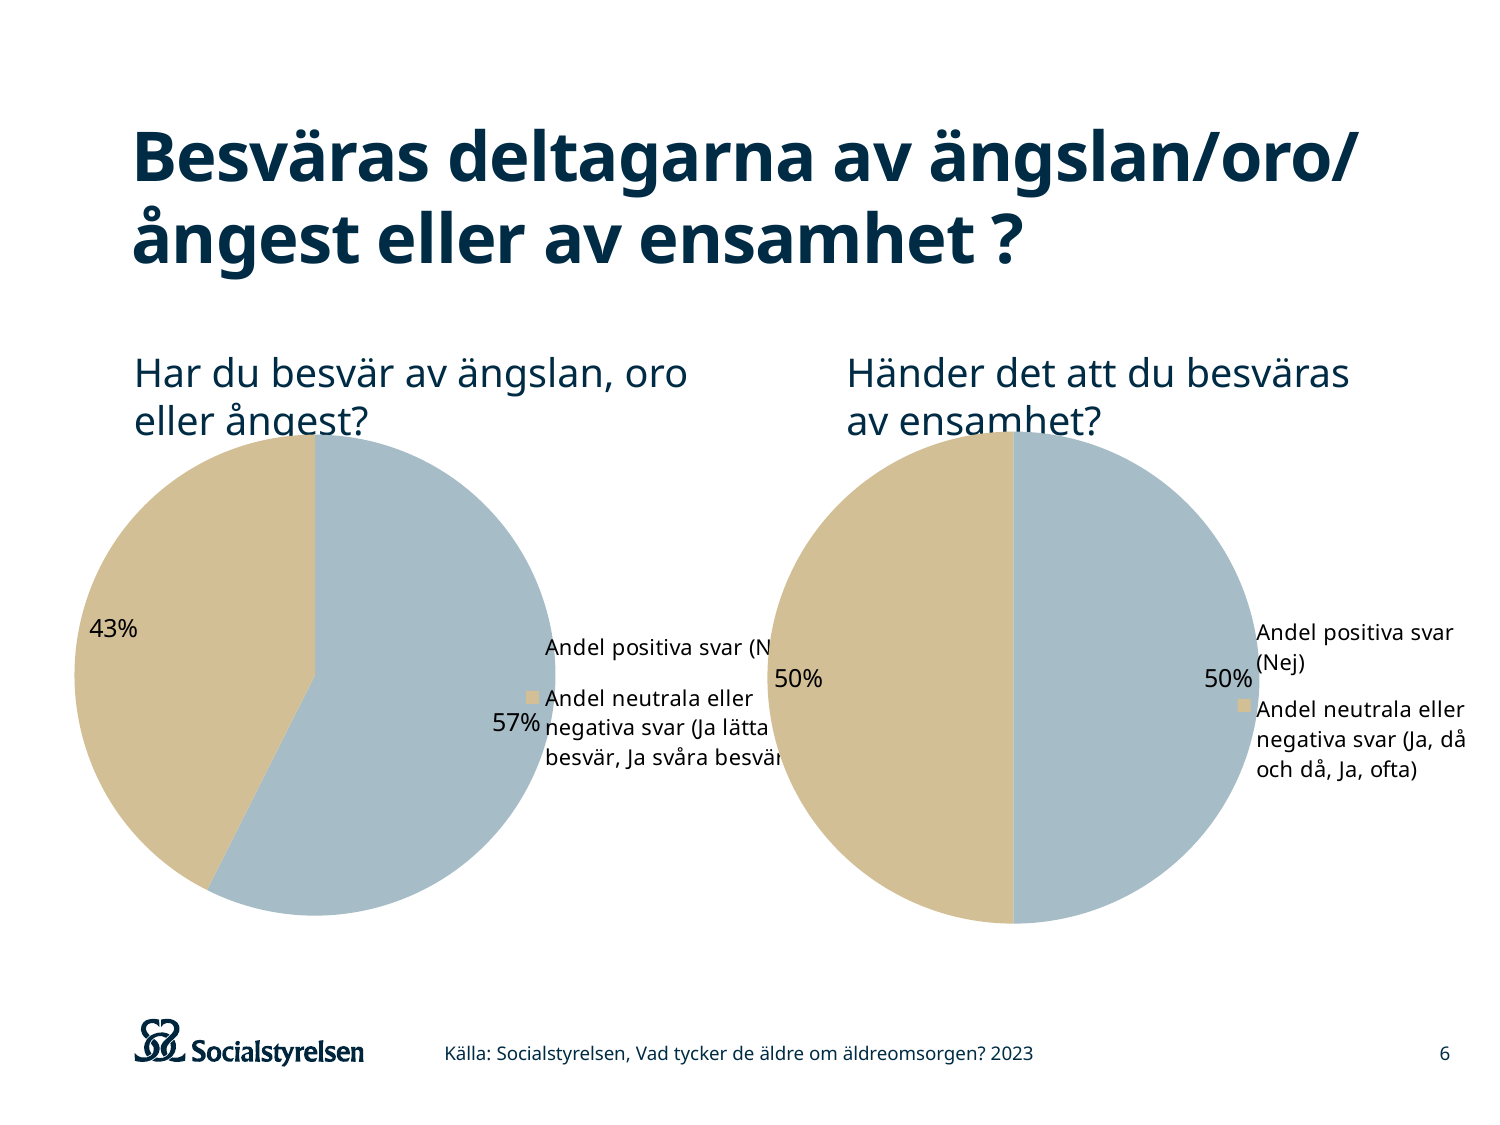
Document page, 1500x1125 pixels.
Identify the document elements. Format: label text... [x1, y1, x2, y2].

footer Källa: Socialstyrelsen, Vad tycker de äldre om äldreomsorgen? 2023 [444, 1032, 1110, 1077]
text_box Händer det att du besväras av ensamhet? [831, 340, 1388, 419]
slide_number 6 [1379, 1032, 1451, 1077]
text_box Har du besvär av ängslan, oro eller ångest? [118, 340, 731, 417]
chart [57, 418, 1500, 935]
title Besväras deltagarna av ängslan/oro/ ångest eller av ensamhet ? [131, 112, 1373, 326]
